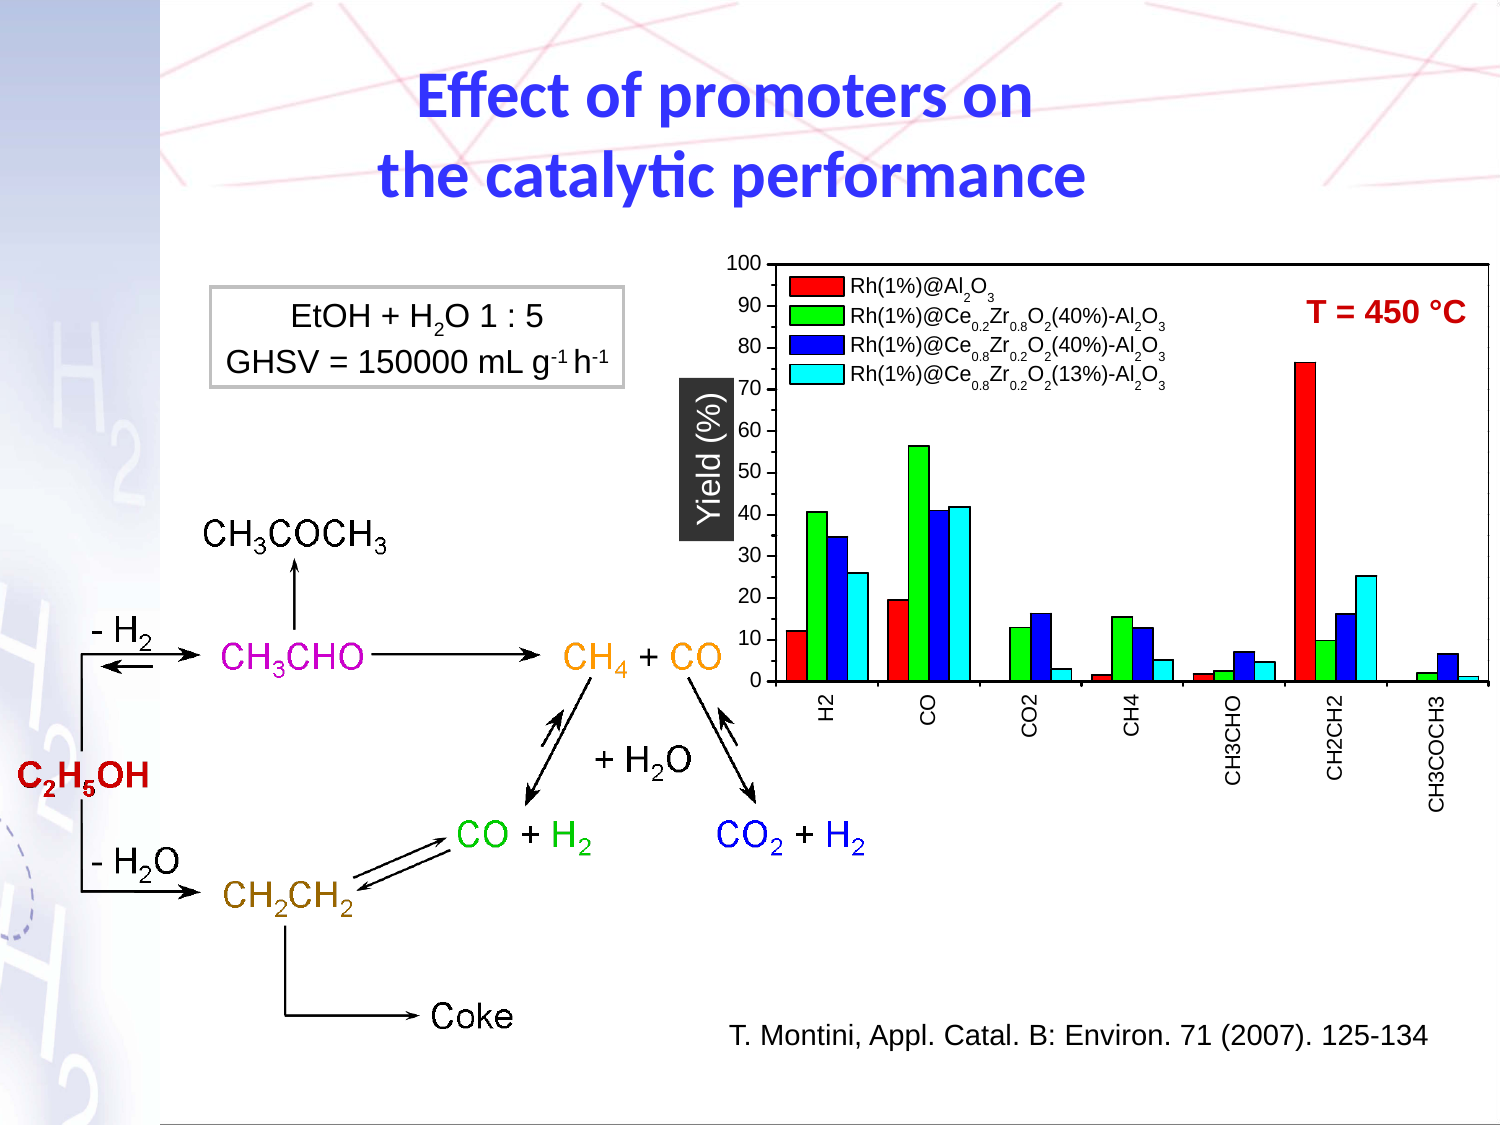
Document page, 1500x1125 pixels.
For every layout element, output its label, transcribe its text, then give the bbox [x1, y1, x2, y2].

picture [0, 0, 1500, 1125]
text_box T. Montini, Appl. Catal. B: Environ. 71 (2007). 125-134 [714, 1008, 1453, 1059]
text_box EtOH + H2O 1 : 5 GHSV = 150000 mL g-1 h-1 [210, 287, 624, 388]
title Effect of promoters on the catalytic performance [163, 12, 1425, 250]
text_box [631, 243, 1500, 823]
